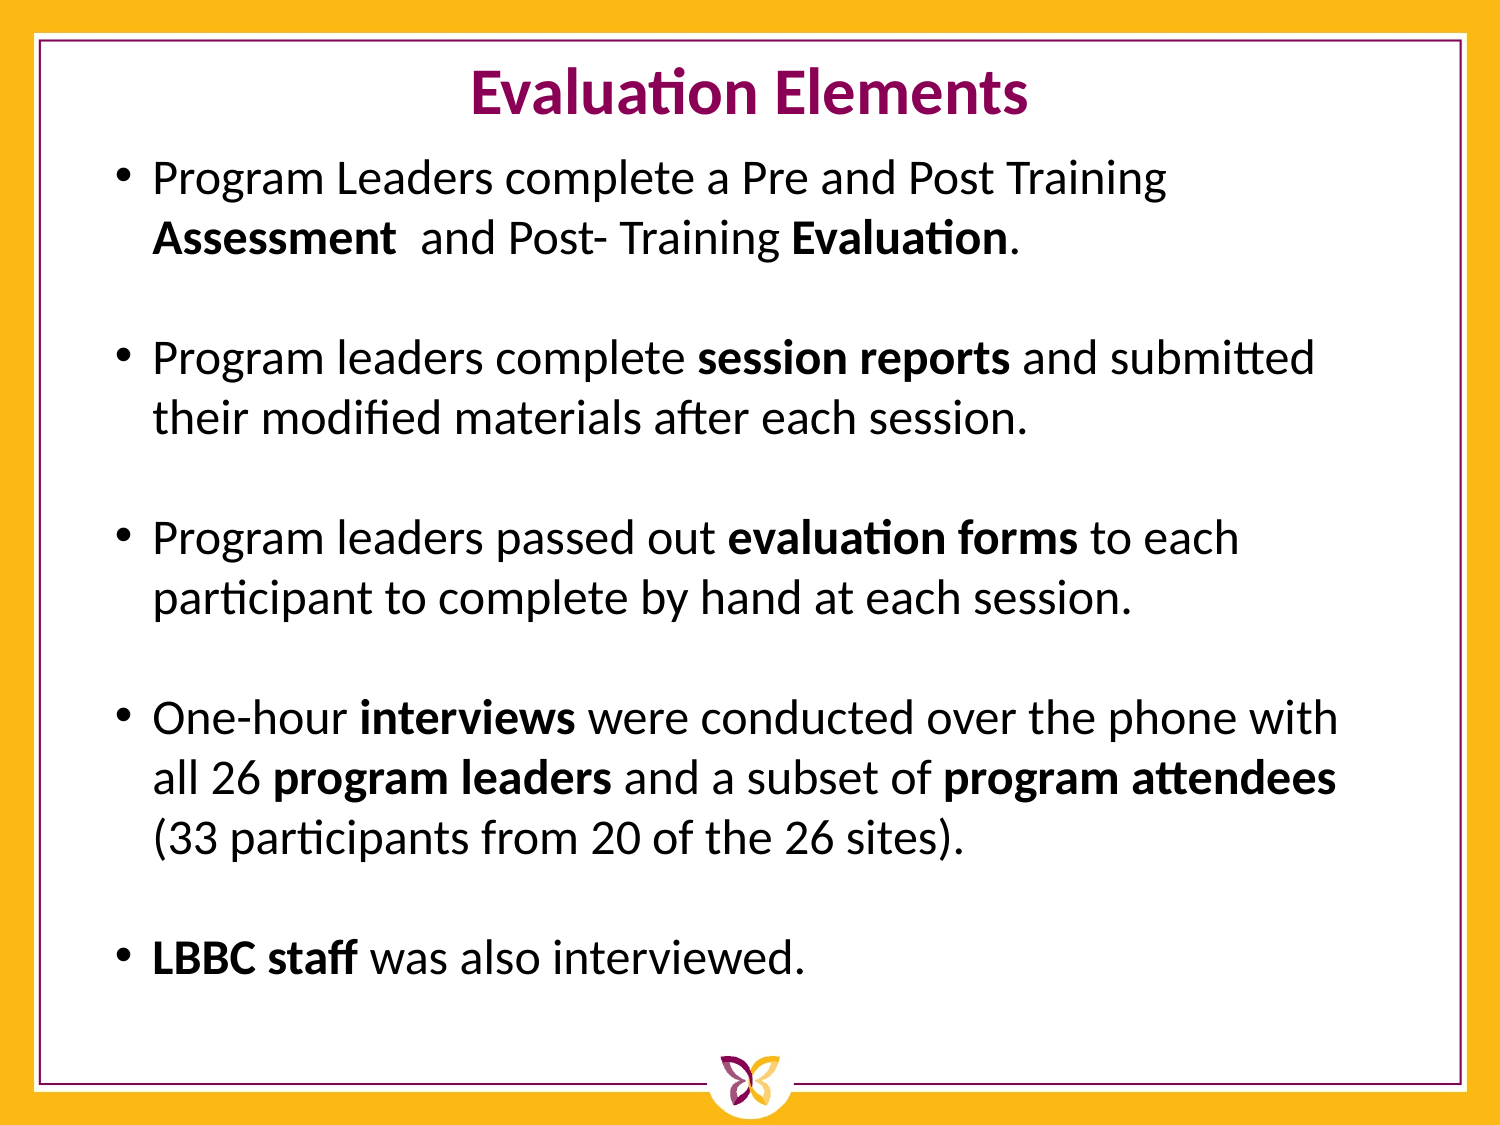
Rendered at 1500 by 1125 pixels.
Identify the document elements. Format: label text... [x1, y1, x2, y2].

title Evaluation Elements [103, 50, 1397, 150]
list Program Leaders complete a Pre and Post Training Assessment and Post- Training Evaluation. Program leaders complete session reports and submitted their modified materials after each session. Program leaders passed out evaluation forms to each participant to complete by hand at each session. One-hour interviews were conducted over the phone with all 26 program leaders and a subset of program attendees (33 participants from 20 of the 26 sites). LBBC staff was also interviewed. [99, 136, 1394, 950]
picture [0, 0, 1500, 1125]
